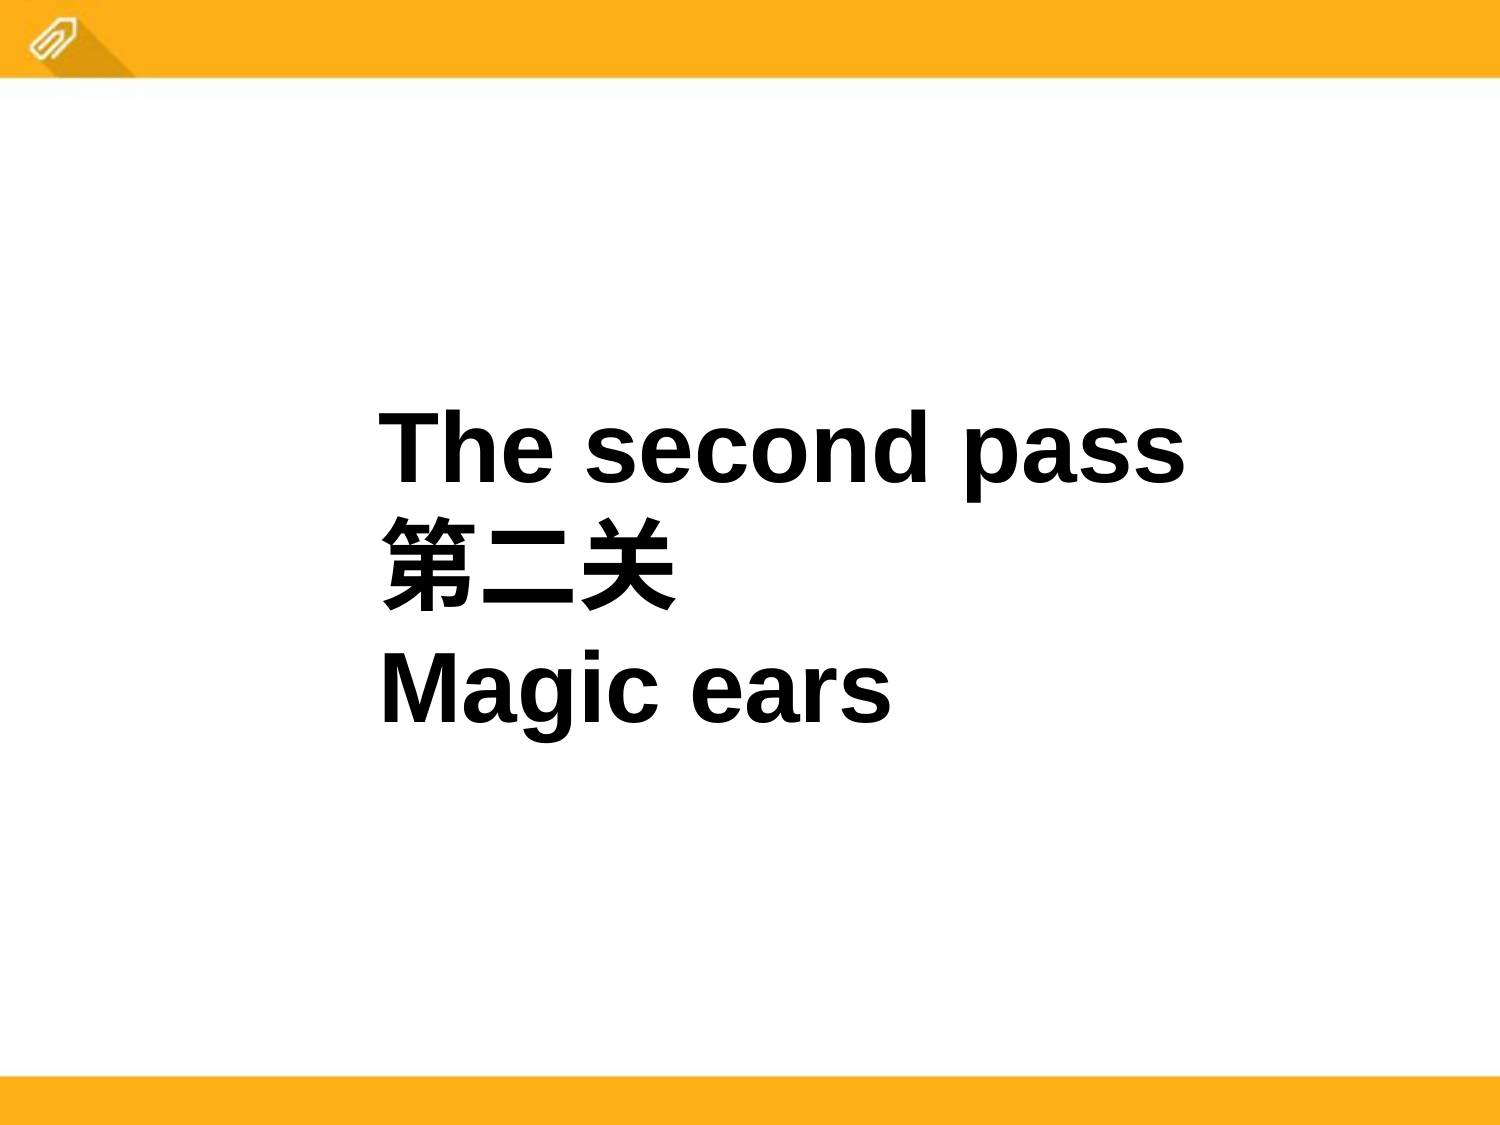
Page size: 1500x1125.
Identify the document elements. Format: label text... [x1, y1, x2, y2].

text_box The second pass 第二关 Magic ears [363, 375, 1204, 750]
picture [0, 0, 1500, 1125]
